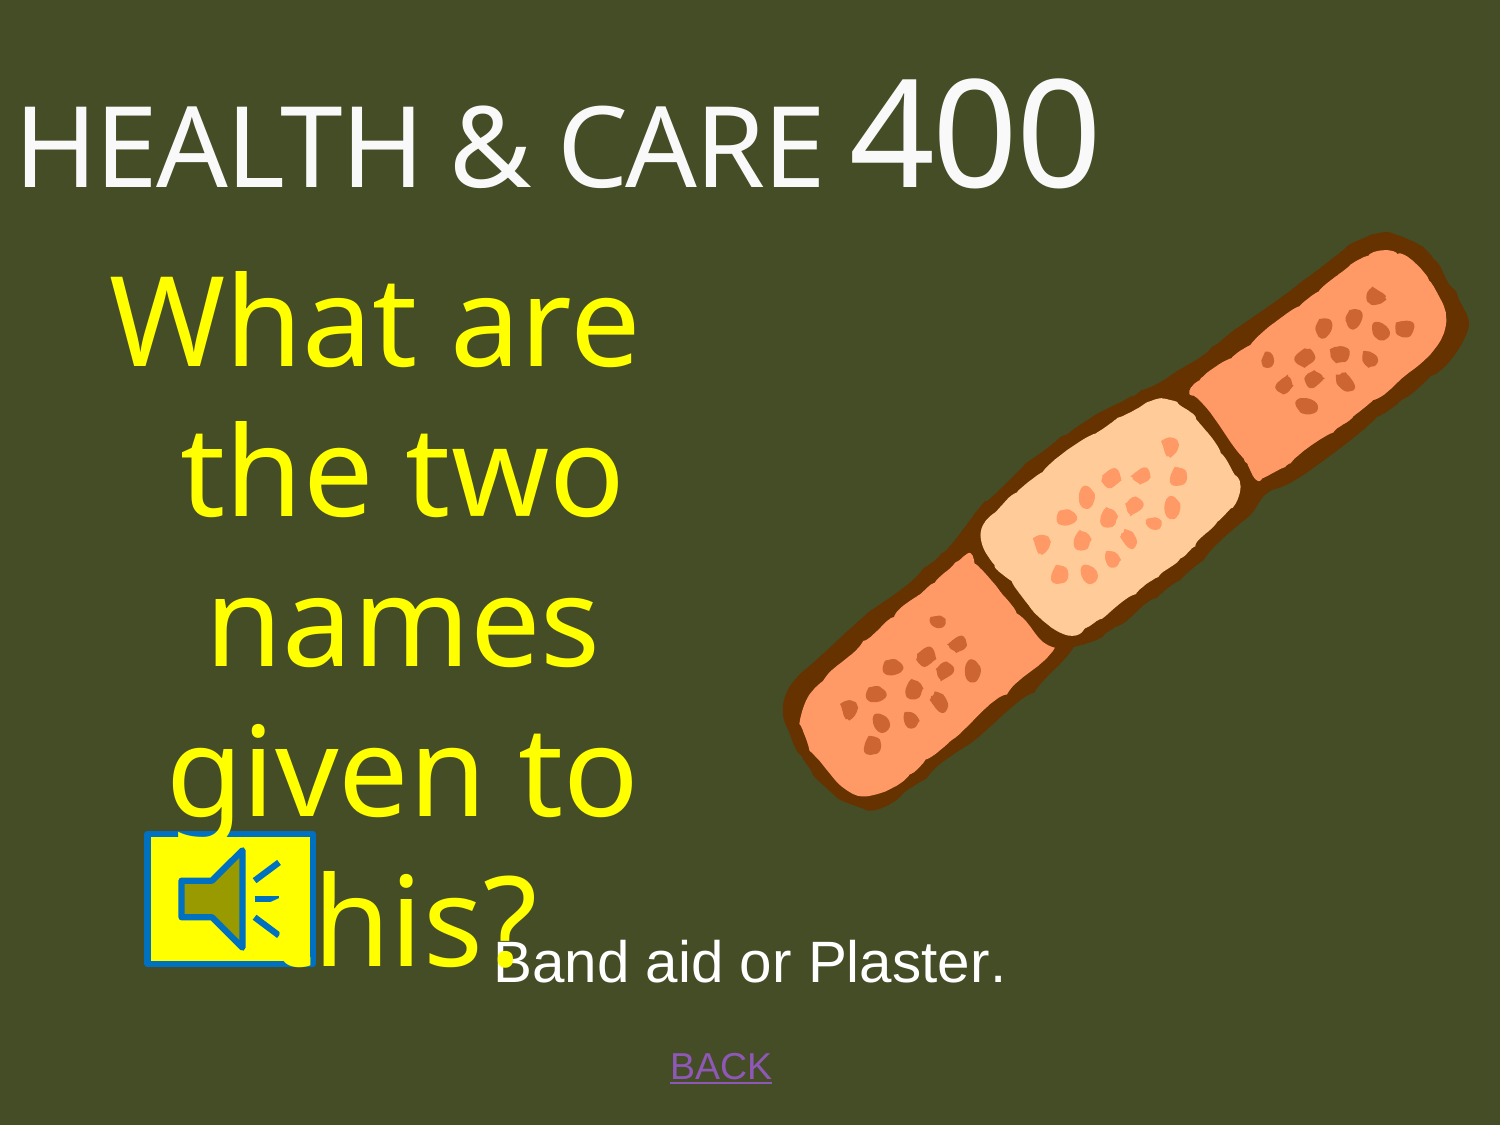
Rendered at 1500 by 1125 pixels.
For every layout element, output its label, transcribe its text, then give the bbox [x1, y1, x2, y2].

text_box [144, 831, 316, 967]
picture [784, 233, 1469, 810]
text_box What are the two names given to this? [0, 234, 750, 775]
title HEALTH & CARE 400 [0, 0, 1500, 225]
text_box BACK [655, 1034, 809, 1095]
text_box Band aid or Plaster. [0, 916, 1500, 1002]
